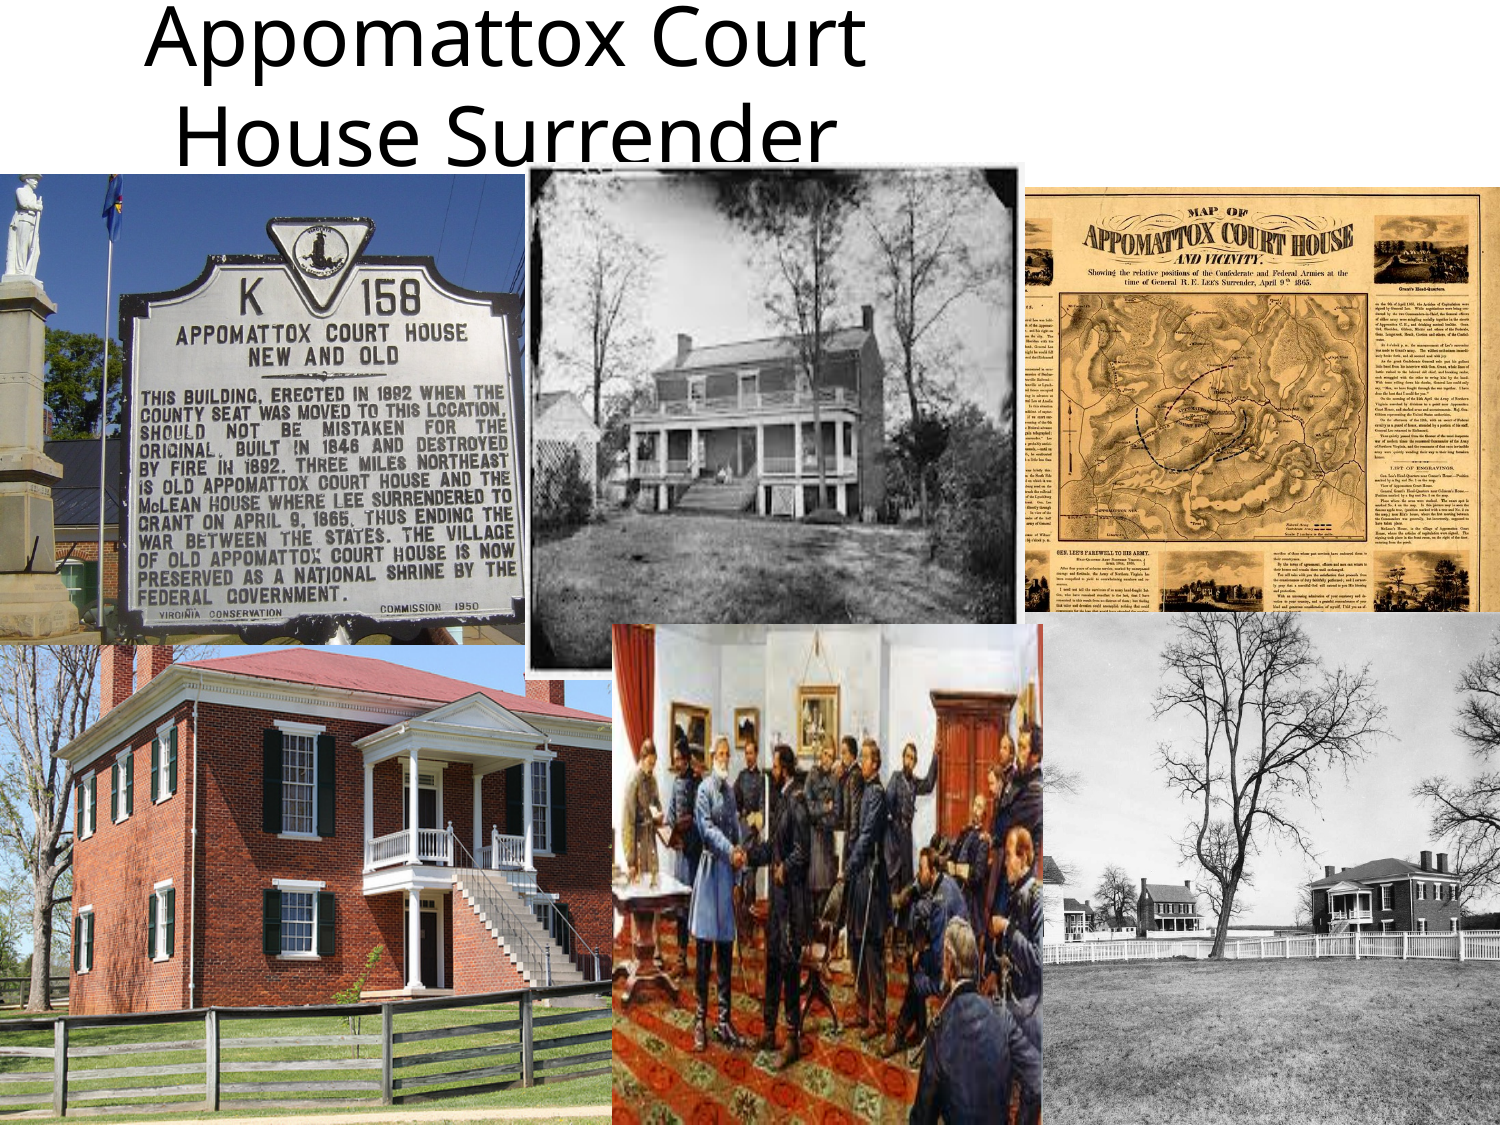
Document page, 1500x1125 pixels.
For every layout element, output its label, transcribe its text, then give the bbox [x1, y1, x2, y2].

title Appomattox Court House Surrender [0, 0, 1013, 173]
picture [0, 162, 1500, 1125]
